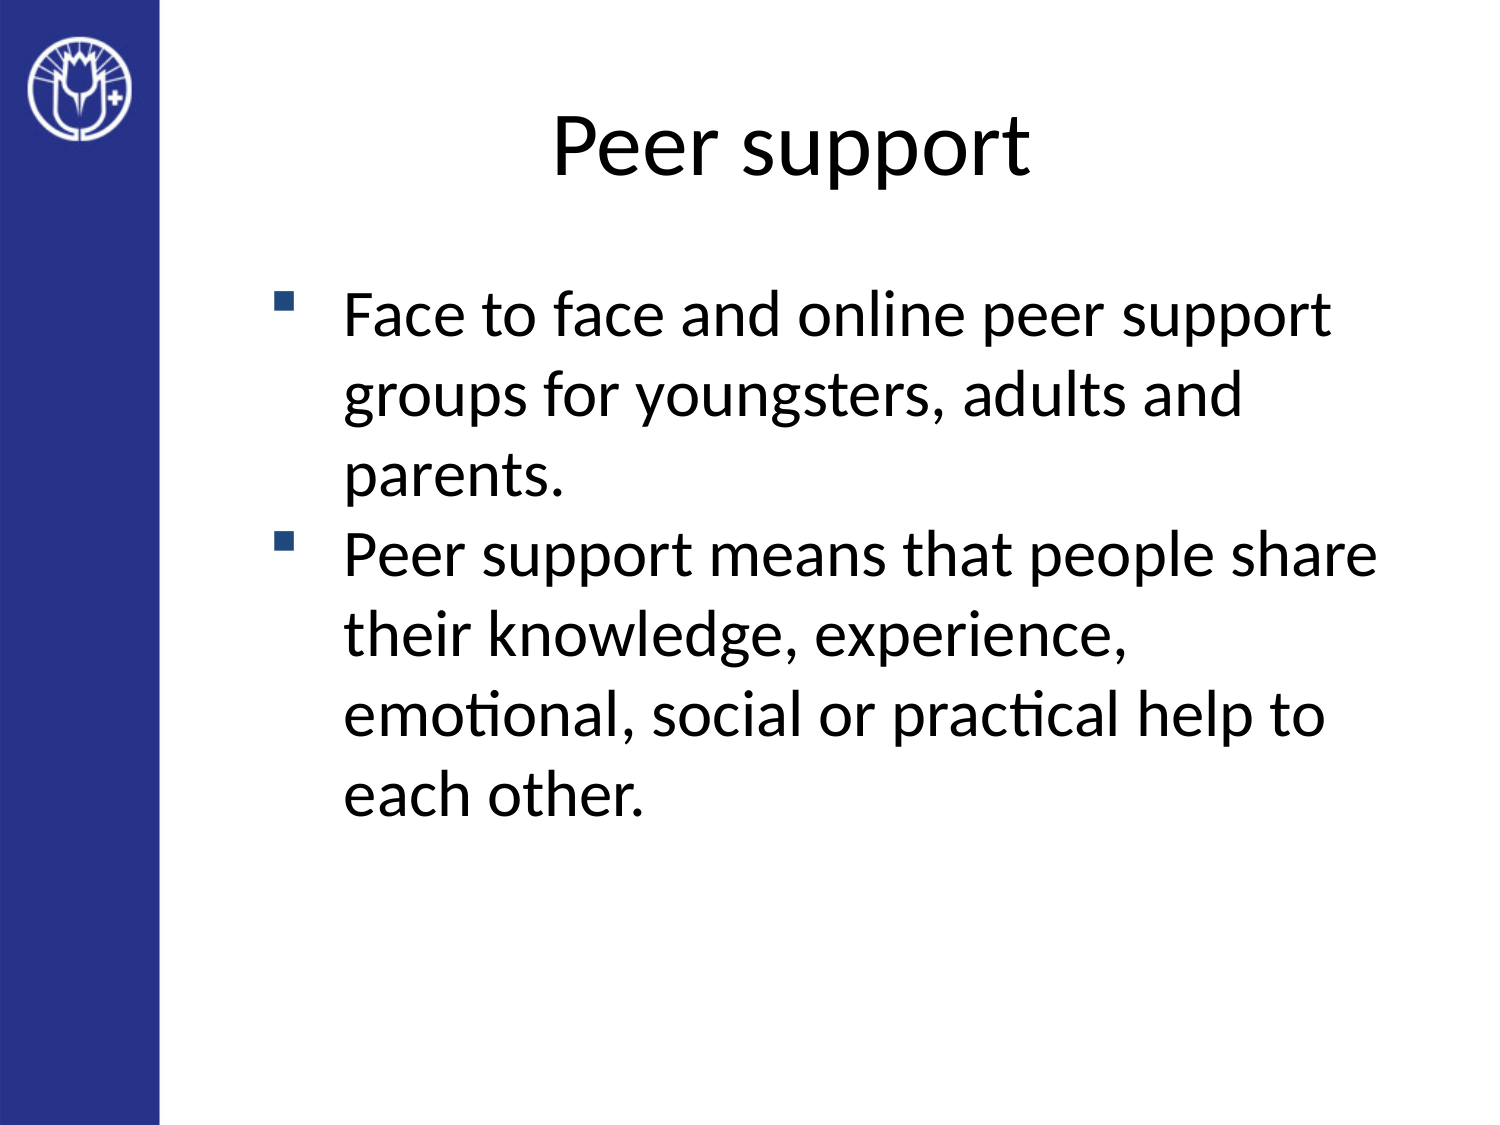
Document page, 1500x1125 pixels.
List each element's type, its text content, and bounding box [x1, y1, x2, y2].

title Peer support [159, 45, 1425, 233]
text_box [393, 355, 975, 417]
picture [0, 0, 1500, 1125]
list Face to face and online peer support groups for youngsters, adults and parents. Peer support means that people share their knowledge, experience, emotional, social or practical help to each other. [253, 262, 1425, 1005]
